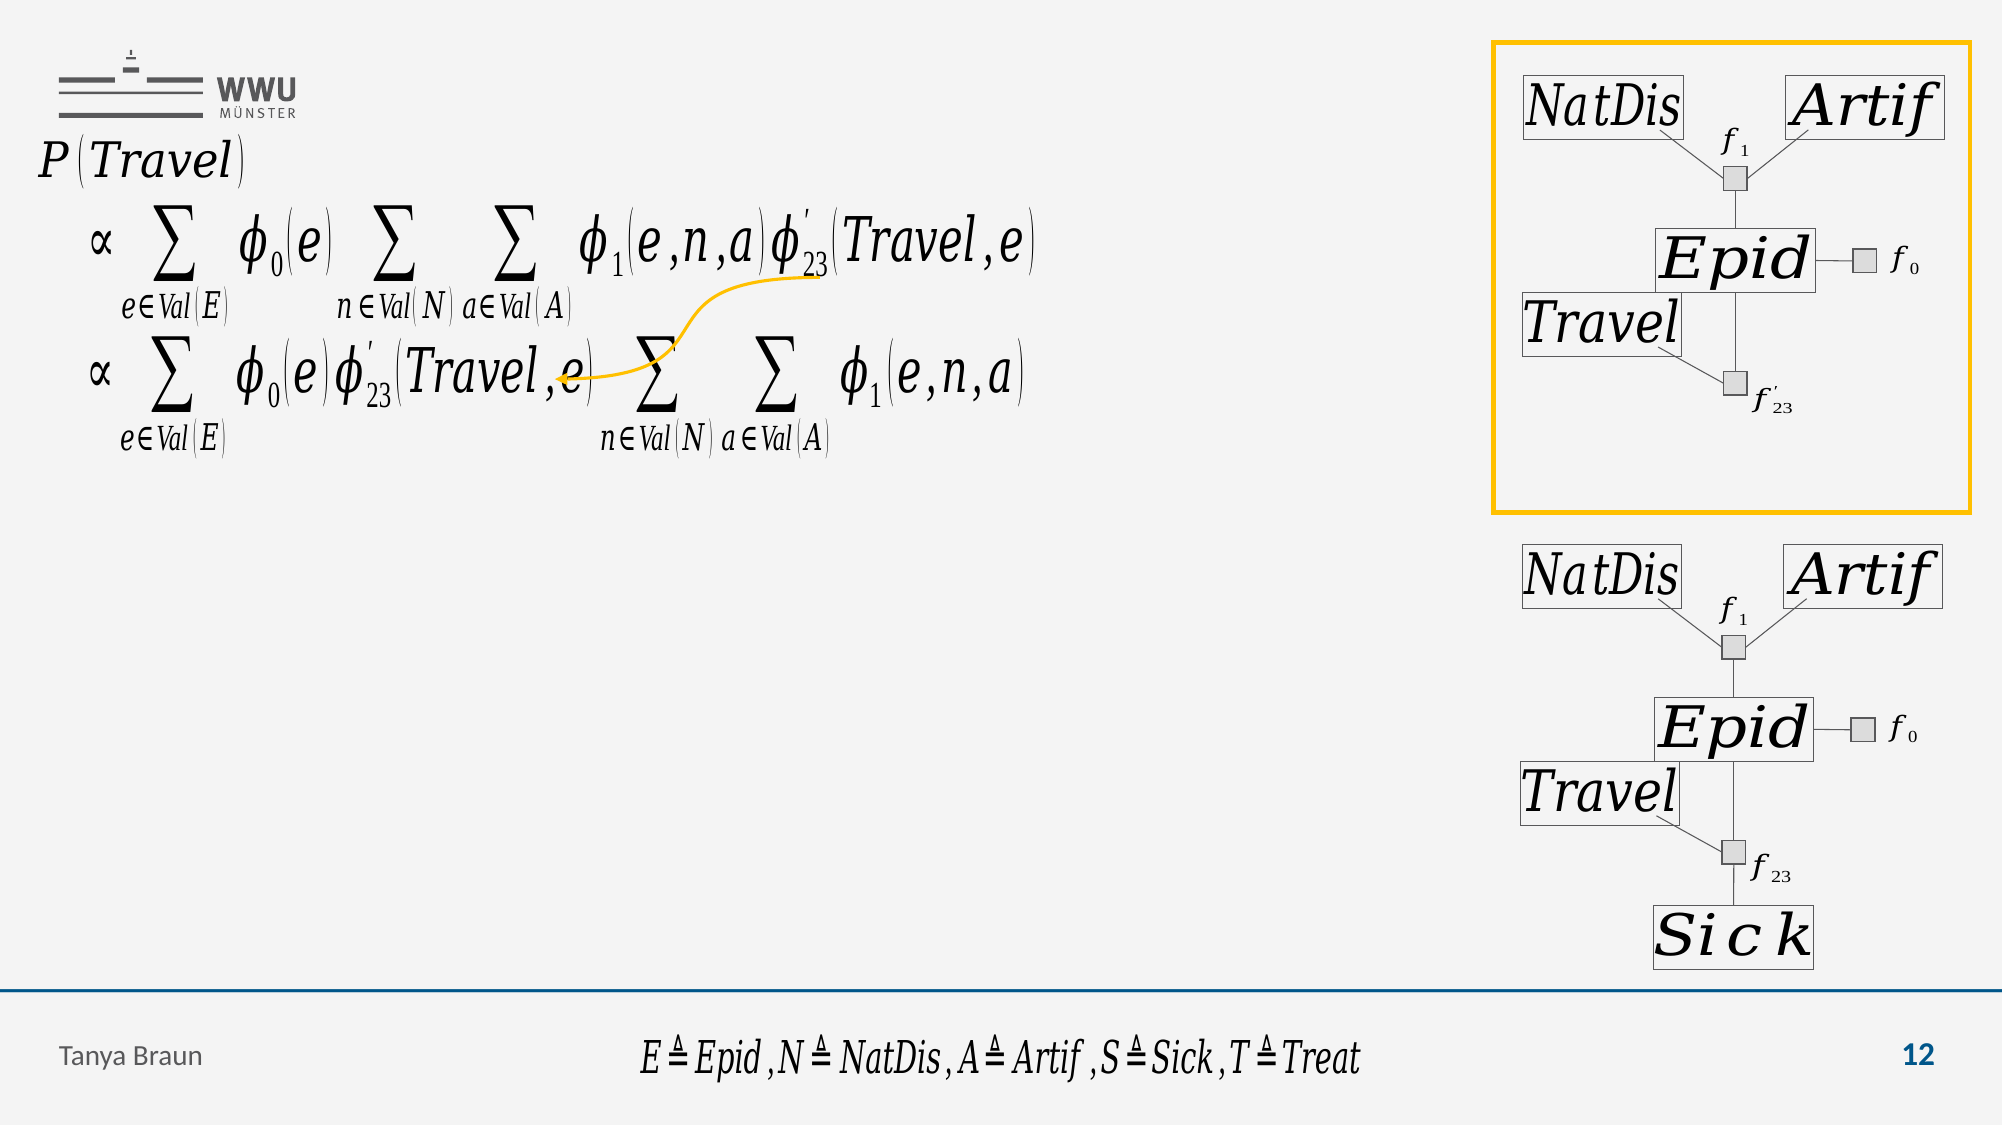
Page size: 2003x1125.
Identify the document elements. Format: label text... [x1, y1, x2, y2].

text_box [1493, 42, 1970, 513]
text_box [554, 277, 820, 380]
slide_number 12 [1824, 1012, 1943, 1072]
footer Tanya Braun [59, 1012, 1442, 1072]
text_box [1520, 544, 1943, 970]
